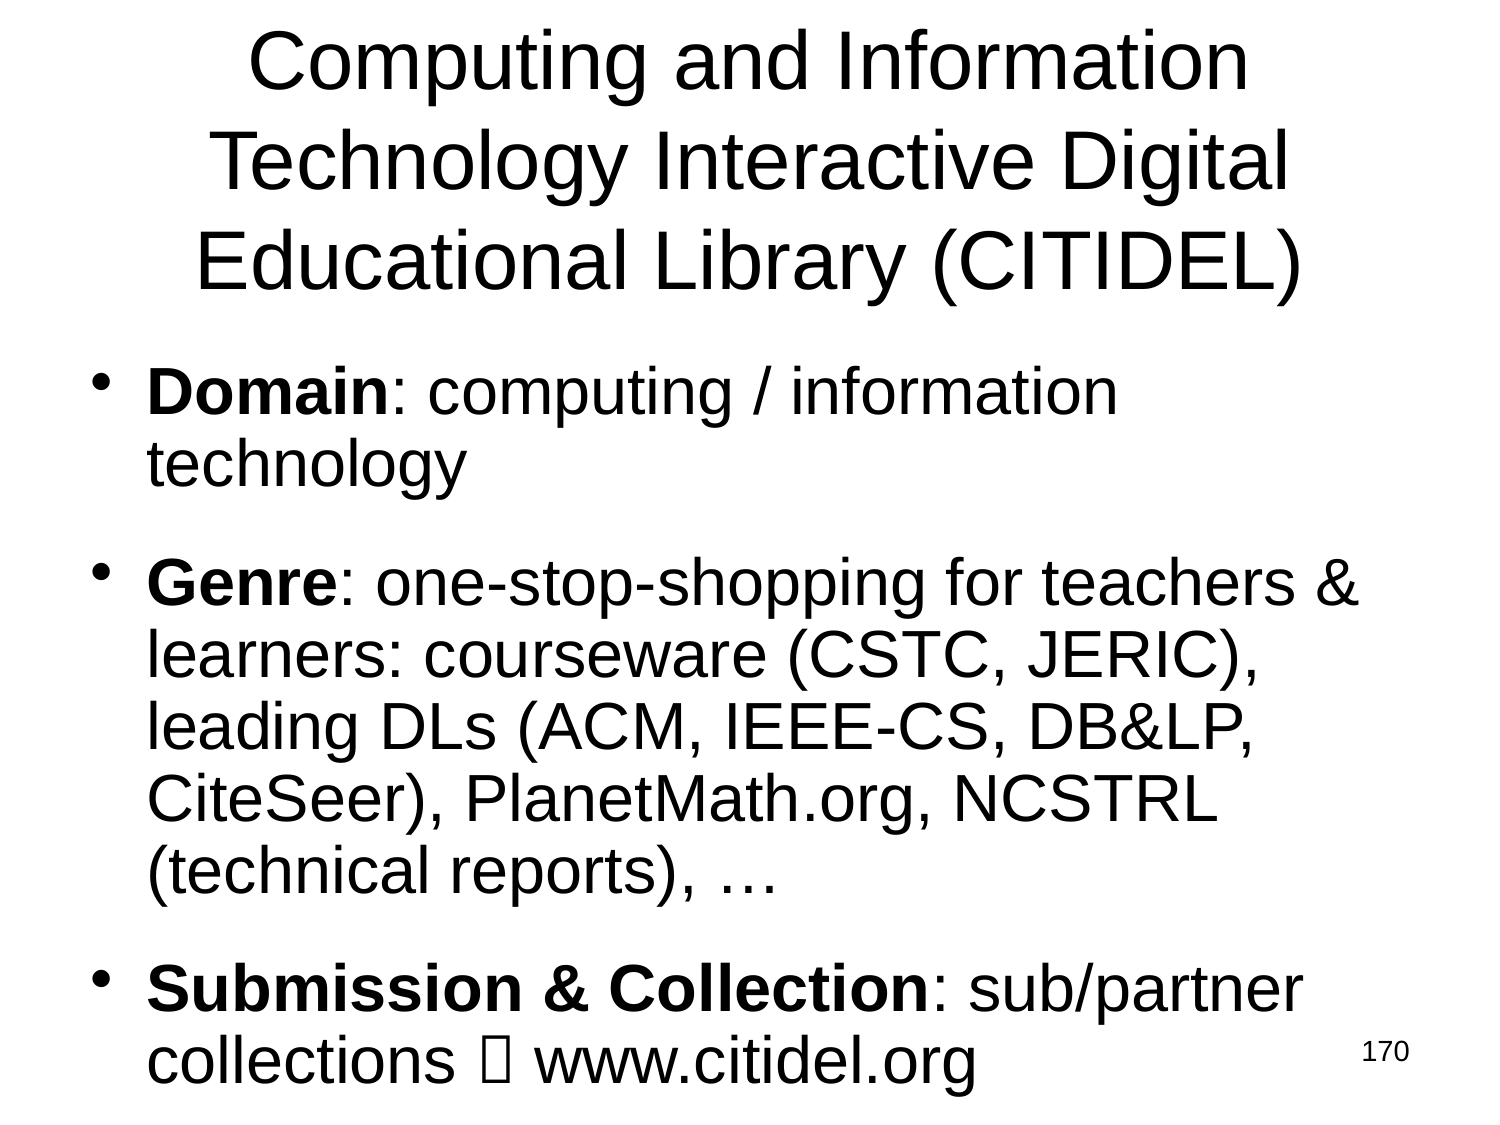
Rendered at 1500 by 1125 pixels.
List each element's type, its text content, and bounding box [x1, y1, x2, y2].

list Domain: computing / information technology Genre: one-stop-shopping for teachers & learners: courseware (CSTC, JERIC), leading DLs (ACM, IEEE-CS, DB&LP, CiteSeer), PlanetMath.org, NCSTRL (technical reports), … Submission & Collection: sub/partner collections  www.citidel.org [74, 349, 1469, 1026]
slide_number 170 [1074, 1026, 1426, 1103]
title Computing and Information Technology Interactive Digital Educational Library (CITIDEL) [112, 62, 1388, 251]
